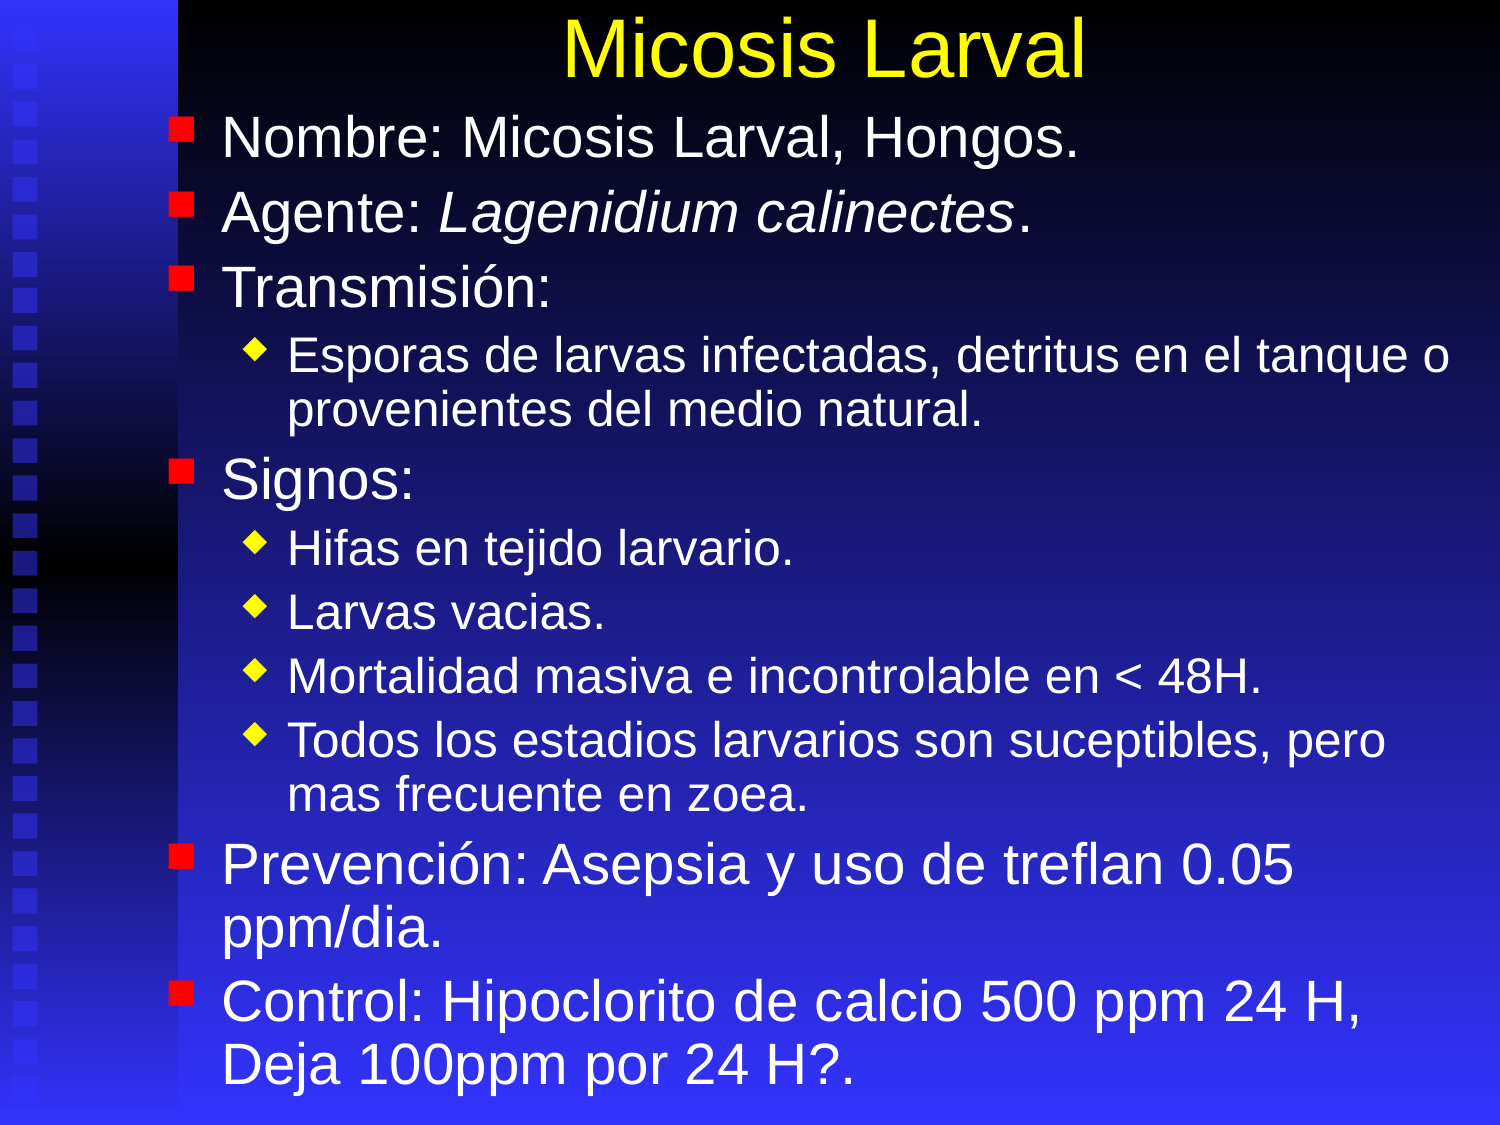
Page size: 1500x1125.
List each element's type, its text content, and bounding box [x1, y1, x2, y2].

list Nombre: Micosis Larval, Hongos. Agente: Lagenidium calinectes. Transmisión: Esporas de larvas infectadas, detritus en el tanque o provenientes del medio natural. Signos: Hifas en tejido larvario. Larvas vacias. Mortalidad masiva e incontrolable en < 48H. Todos los estadios larvarios son suceptibles, pero mas frecuente en zoea. Prevención: Asepsia y uso de treflan 0.05 ppm/dia. Control: Hipoclorito de calcio 500 ppm 24 H, Deja 100ppm por 24 H?. [149, 99, 1468, 1051]
title Micosis Larval [187, 0, 1463, 99]
